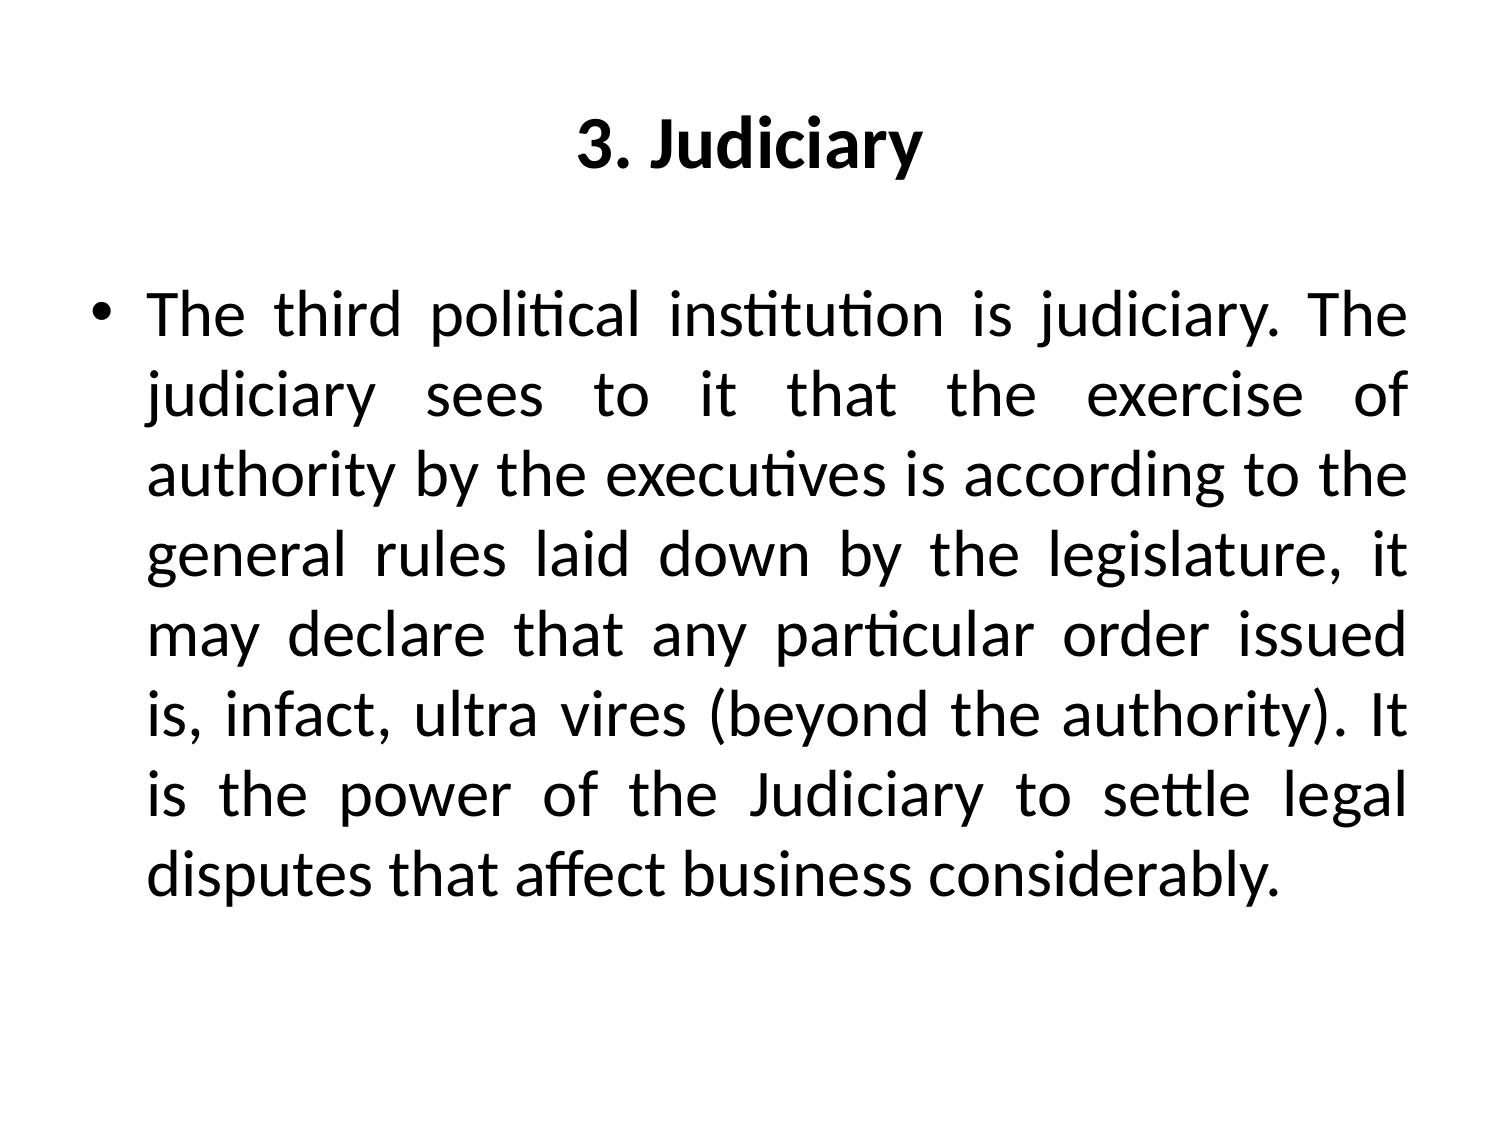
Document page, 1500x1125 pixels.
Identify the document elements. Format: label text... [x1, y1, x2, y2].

title 3. Judiciary [75, 45, 1425, 233]
list The third political institution is judiciary. The judiciary sees to it that the exercise of authority by the executives is according to the general rules laid down by the legislature, it may declare that any particular order issued is, infact, ultra vires (beyond the authority). It is the power of the Judiciary to settle legal disputes that affect business considerably. [75, 262, 1425, 1005]
